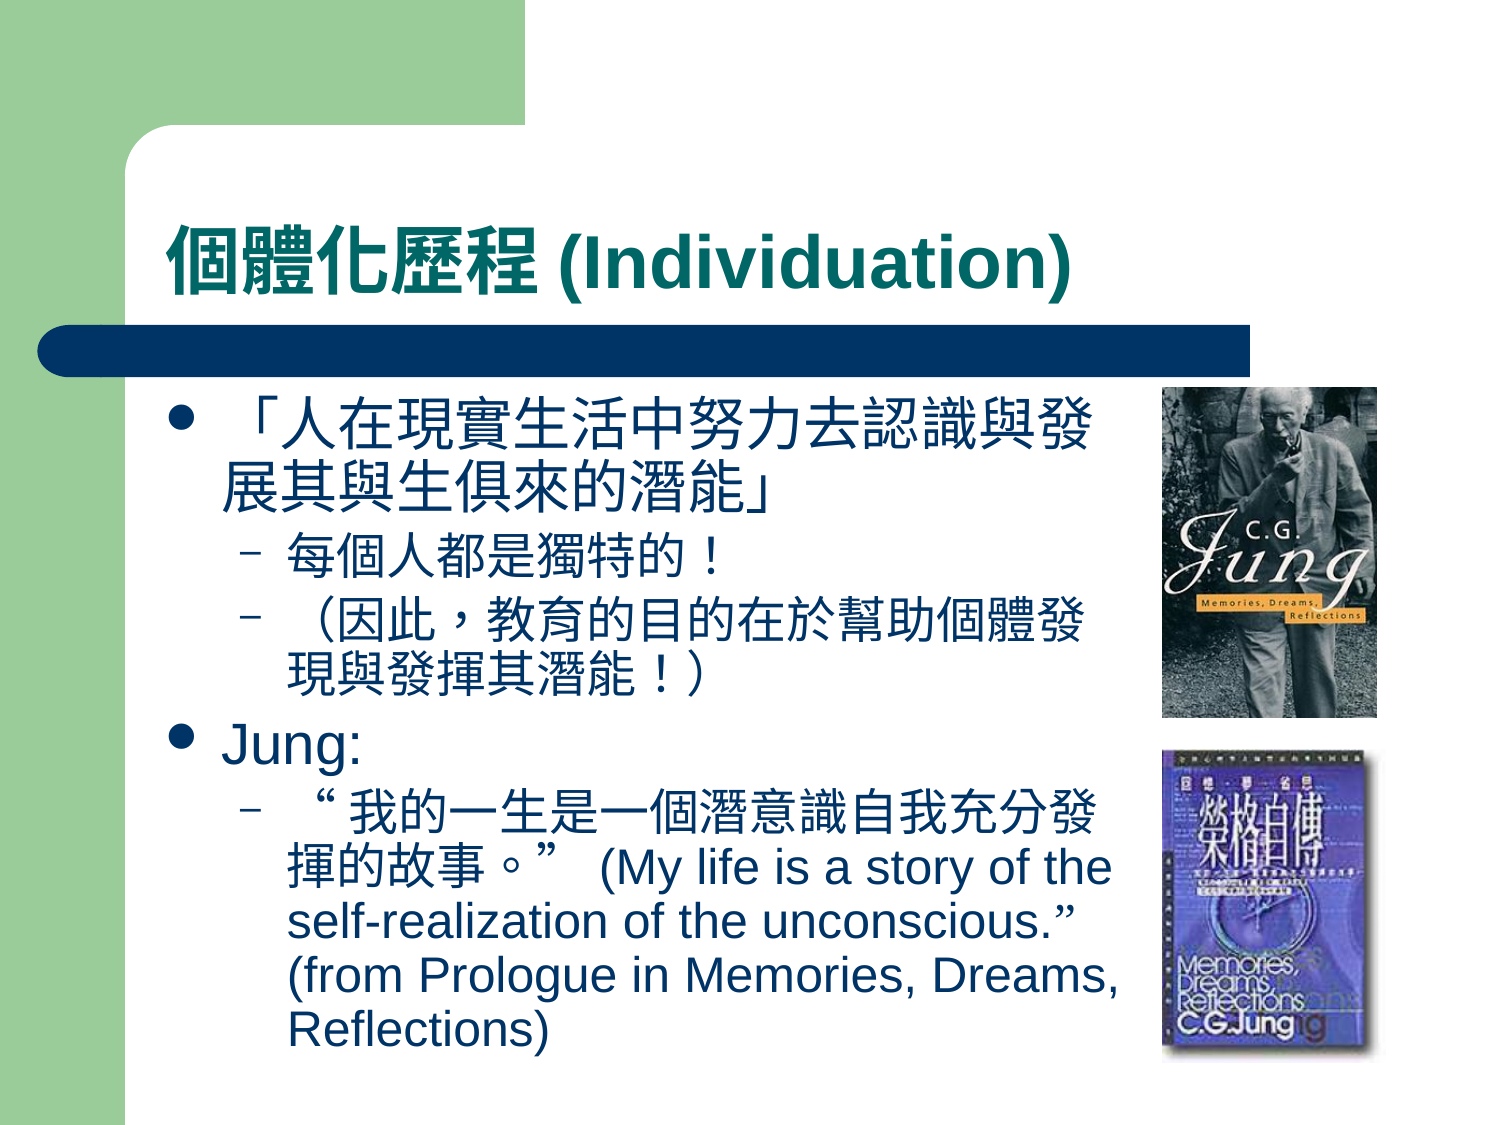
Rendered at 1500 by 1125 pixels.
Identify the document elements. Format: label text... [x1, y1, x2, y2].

picture [1162, 749, 1386, 1063]
title 個體化歷程(Individuation) [150, 125, 1463, 313]
picture [1162, 387, 1378, 718]
list 「人在現實生活中努力去認識與發展其與生俱來的潛能」 每個人都是獨特的！ （因此，教育的目的在於幫助個體發現與發揮其潛能！） Jung: “我的一生是一個潛意識自我充分發揮的故事。”(My life is a story of the self-realization of the unconscious.” (from Prologue in Memories, Dreams, Reflections) [150, 387, 1138, 1000]
